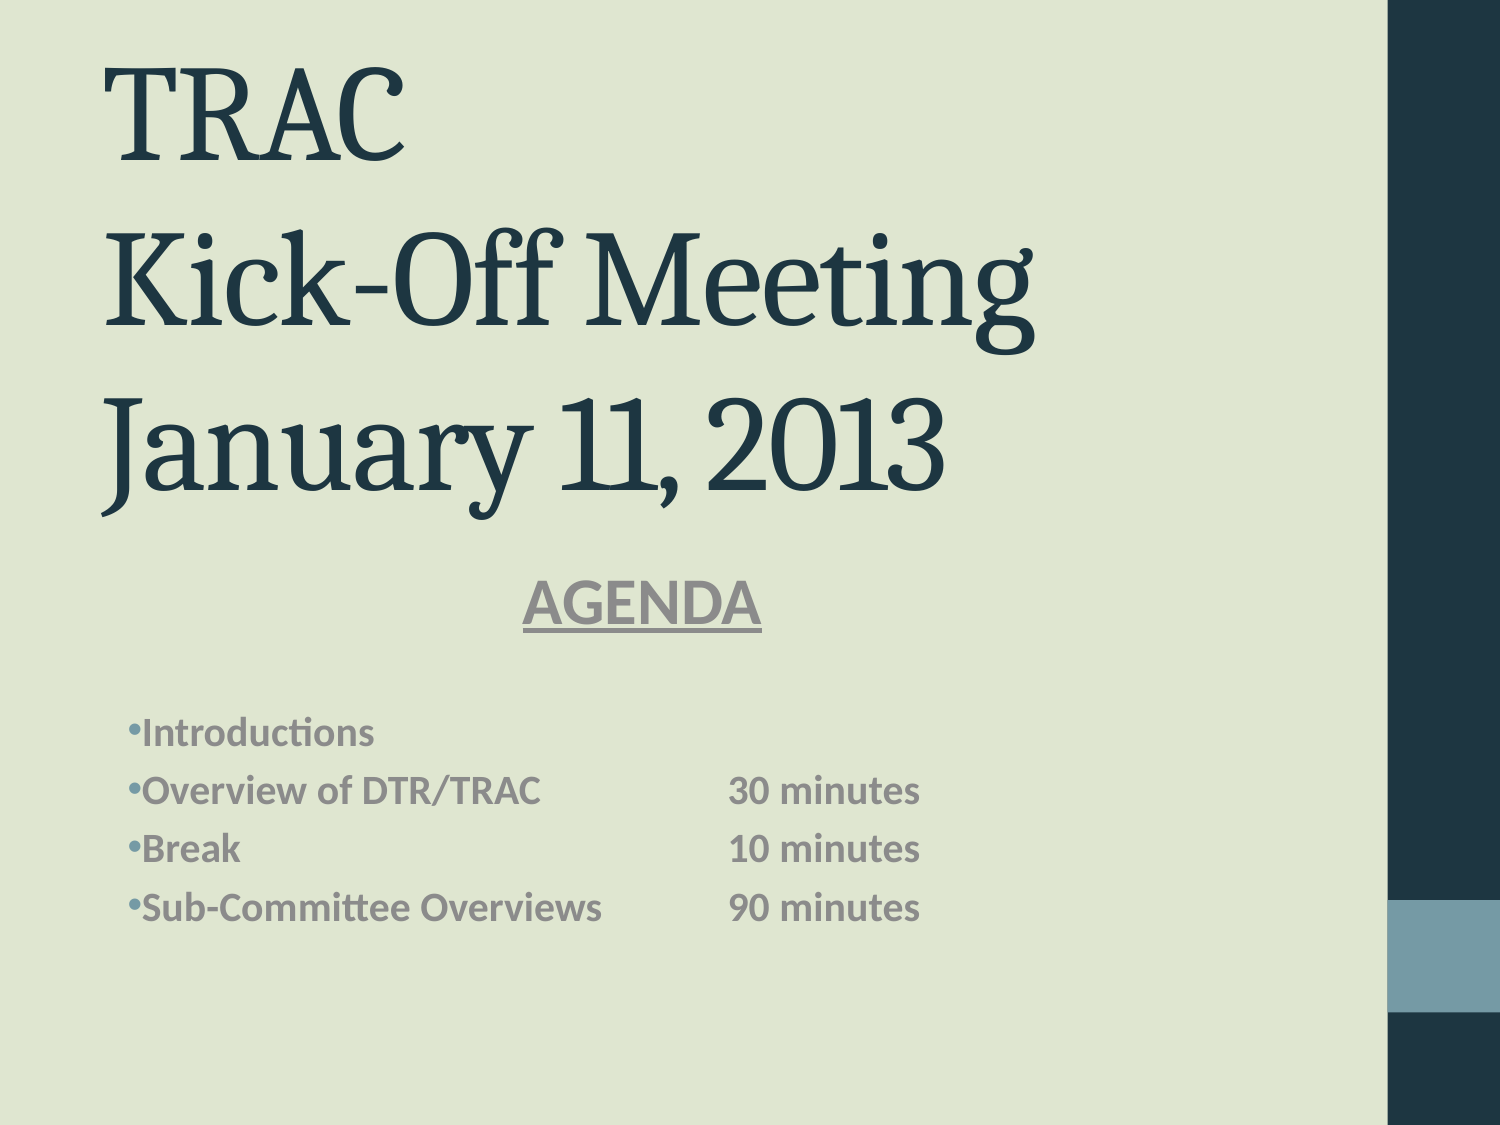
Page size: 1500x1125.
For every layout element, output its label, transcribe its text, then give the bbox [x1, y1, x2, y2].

subtitle AGENDA Introductions Overview of DTR/TRAC 30 minutes Break 10 minutes Sub-Committee Overviews 90 minutes [112, 549, 1173, 1050]
title TRAC Kick-Off Meeting January 11, 2013 [87, 99, 1325, 526]
